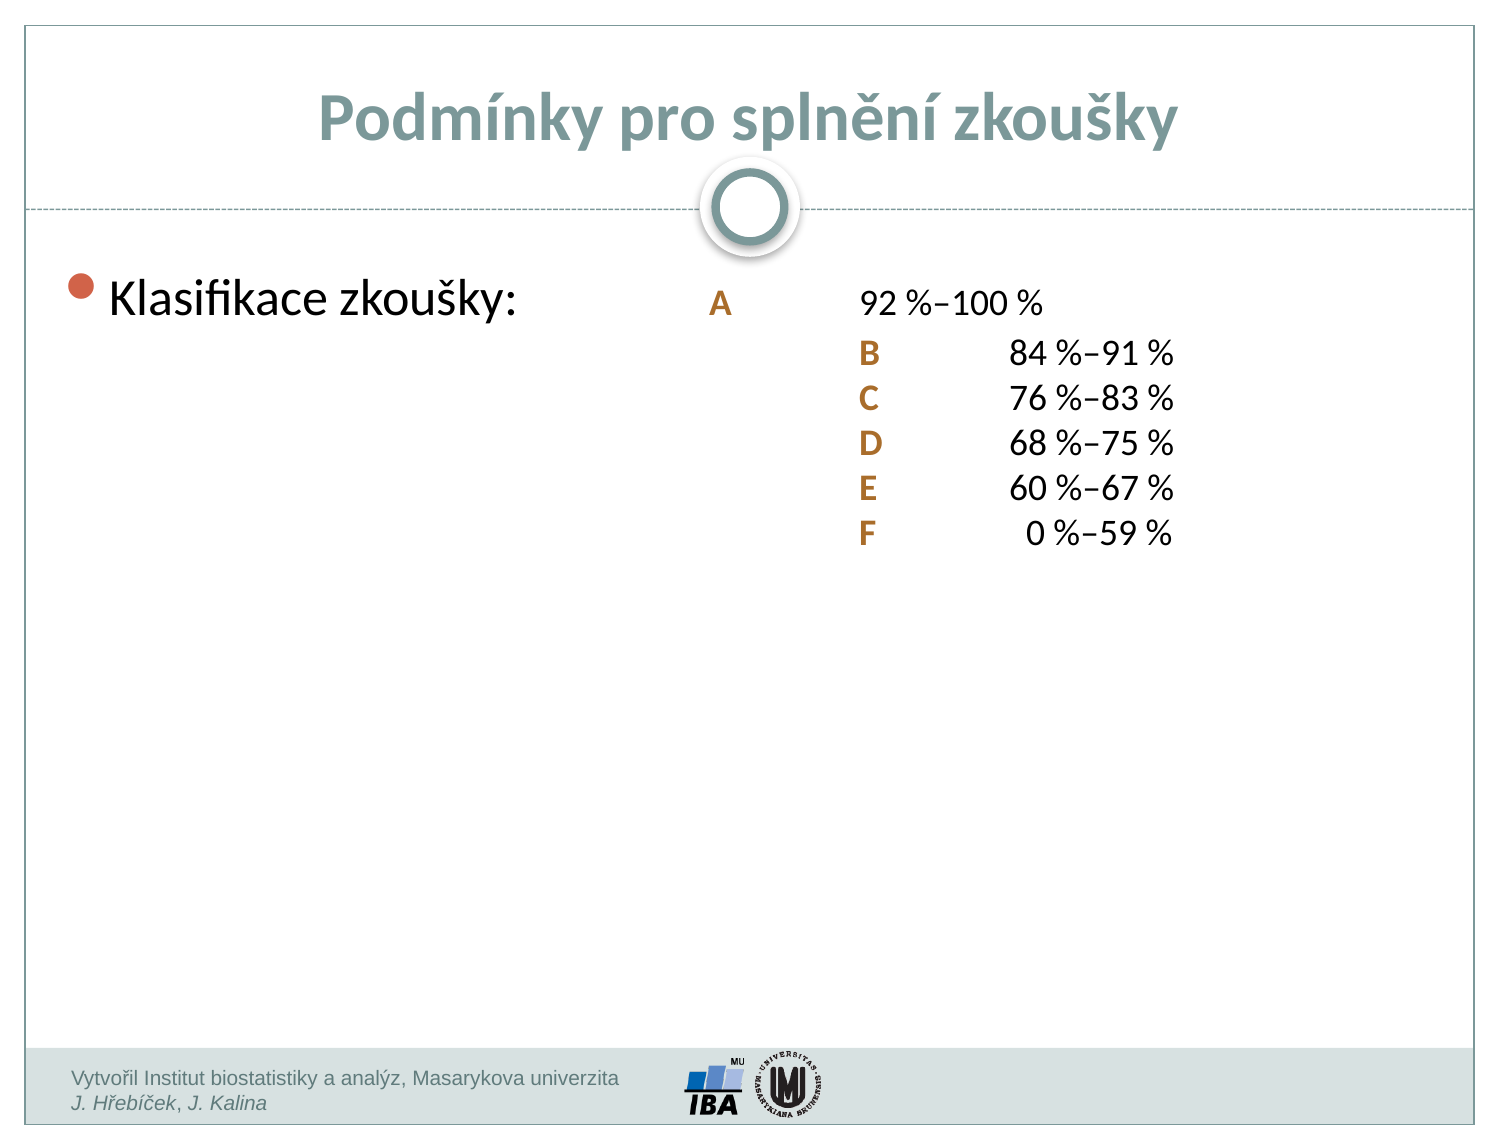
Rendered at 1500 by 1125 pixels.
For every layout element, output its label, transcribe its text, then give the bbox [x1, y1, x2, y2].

text_box Klasifikace zkoušky: A 92 %–100 % B 84 %–91 % C 76 %–83 % D 68 %–75 % E 60 %–67 % F 0 %–59 % [49, 249, 1450, 1000]
picture [684, 1058, 744, 1115]
footer [50, 1051, 638, 1112]
text_box Podmínky pro splnění zkoušky [49, 37, 1450, 162]
picture [755, 1051, 821, 1118]
